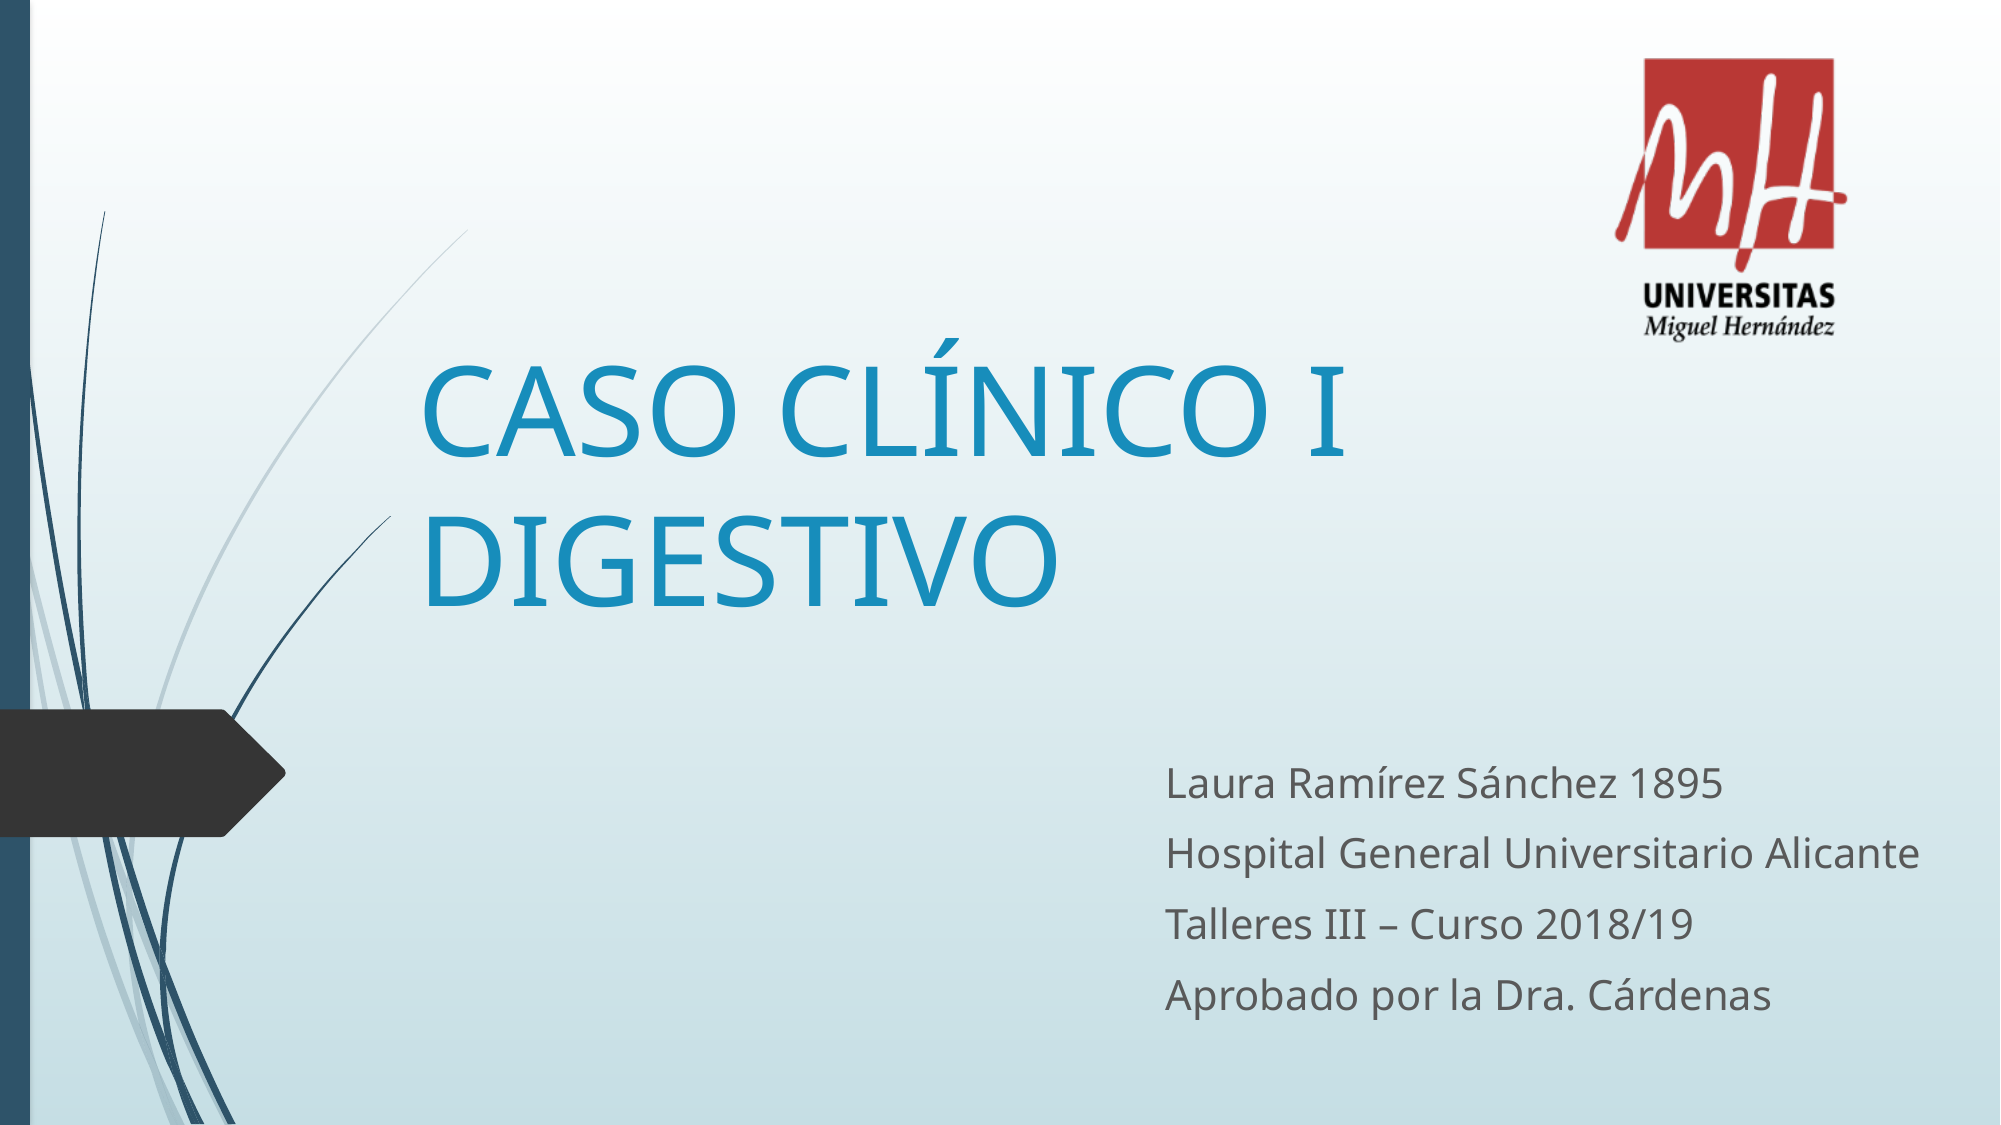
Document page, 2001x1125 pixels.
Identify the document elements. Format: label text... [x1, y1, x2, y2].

picture [1596, 41, 1866, 360]
subtitle Laura Ramírez Sánchez 1895 Hospital General Universitario Alicante Talleres III – Curso 2018/19 Aprobado por la Dra. Cárdenas [1150, 748, 2000, 1067]
title CASO CLÍNICO I DIGESTIVO [402, 267, 1866, 639]
